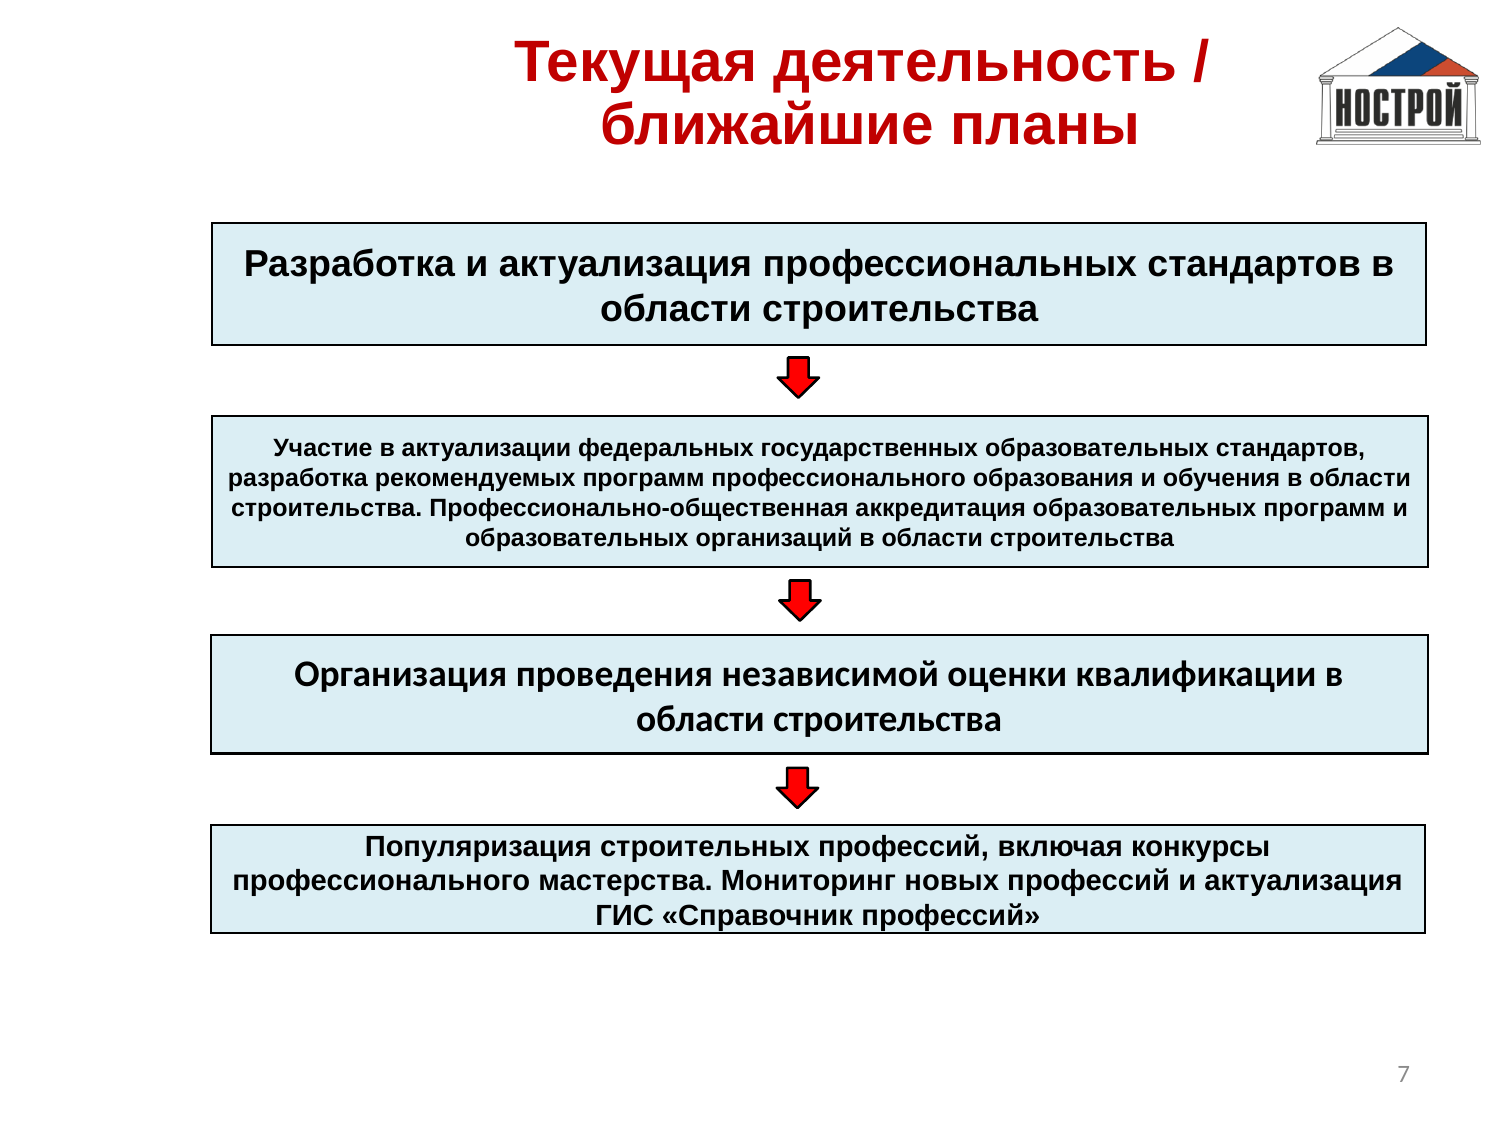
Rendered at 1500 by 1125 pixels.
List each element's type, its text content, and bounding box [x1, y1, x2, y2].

text_box Популяризация строительных профессий, включая конкурсы профессионального мастерства. Мониторинг новых профессий и актуализация ГИС «Справочник профессий» [211, 825, 1426, 934]
text_box [774, 765, 821, 811]
text_box Участие в актуализации федеральных государственных образовательных стандартов, разработка рекомендуемых программ профессионального образования и обучения в области строительства. Профессионально-общественная аккредитация образовательных программ и образовательных организаций в области строительства [212, 416, 1429, 567]
text_box [775, 355, 821, 400]
title Текущая деятельность / ближайшие планы [277, 30, 1447, 158]
text_box Организация проведения независимой оценки квалификации в области строительства [211, 634, 1428, 754]
text_box [777, 578, 823, 623]
slide_number 7 [1074, 1042, 1425, 1103]
picture [1316, 27, 1481, 145]
text_box Разработка и актуализация профессиональных стандартов в области строительства [212, 222, 1427, 345]
